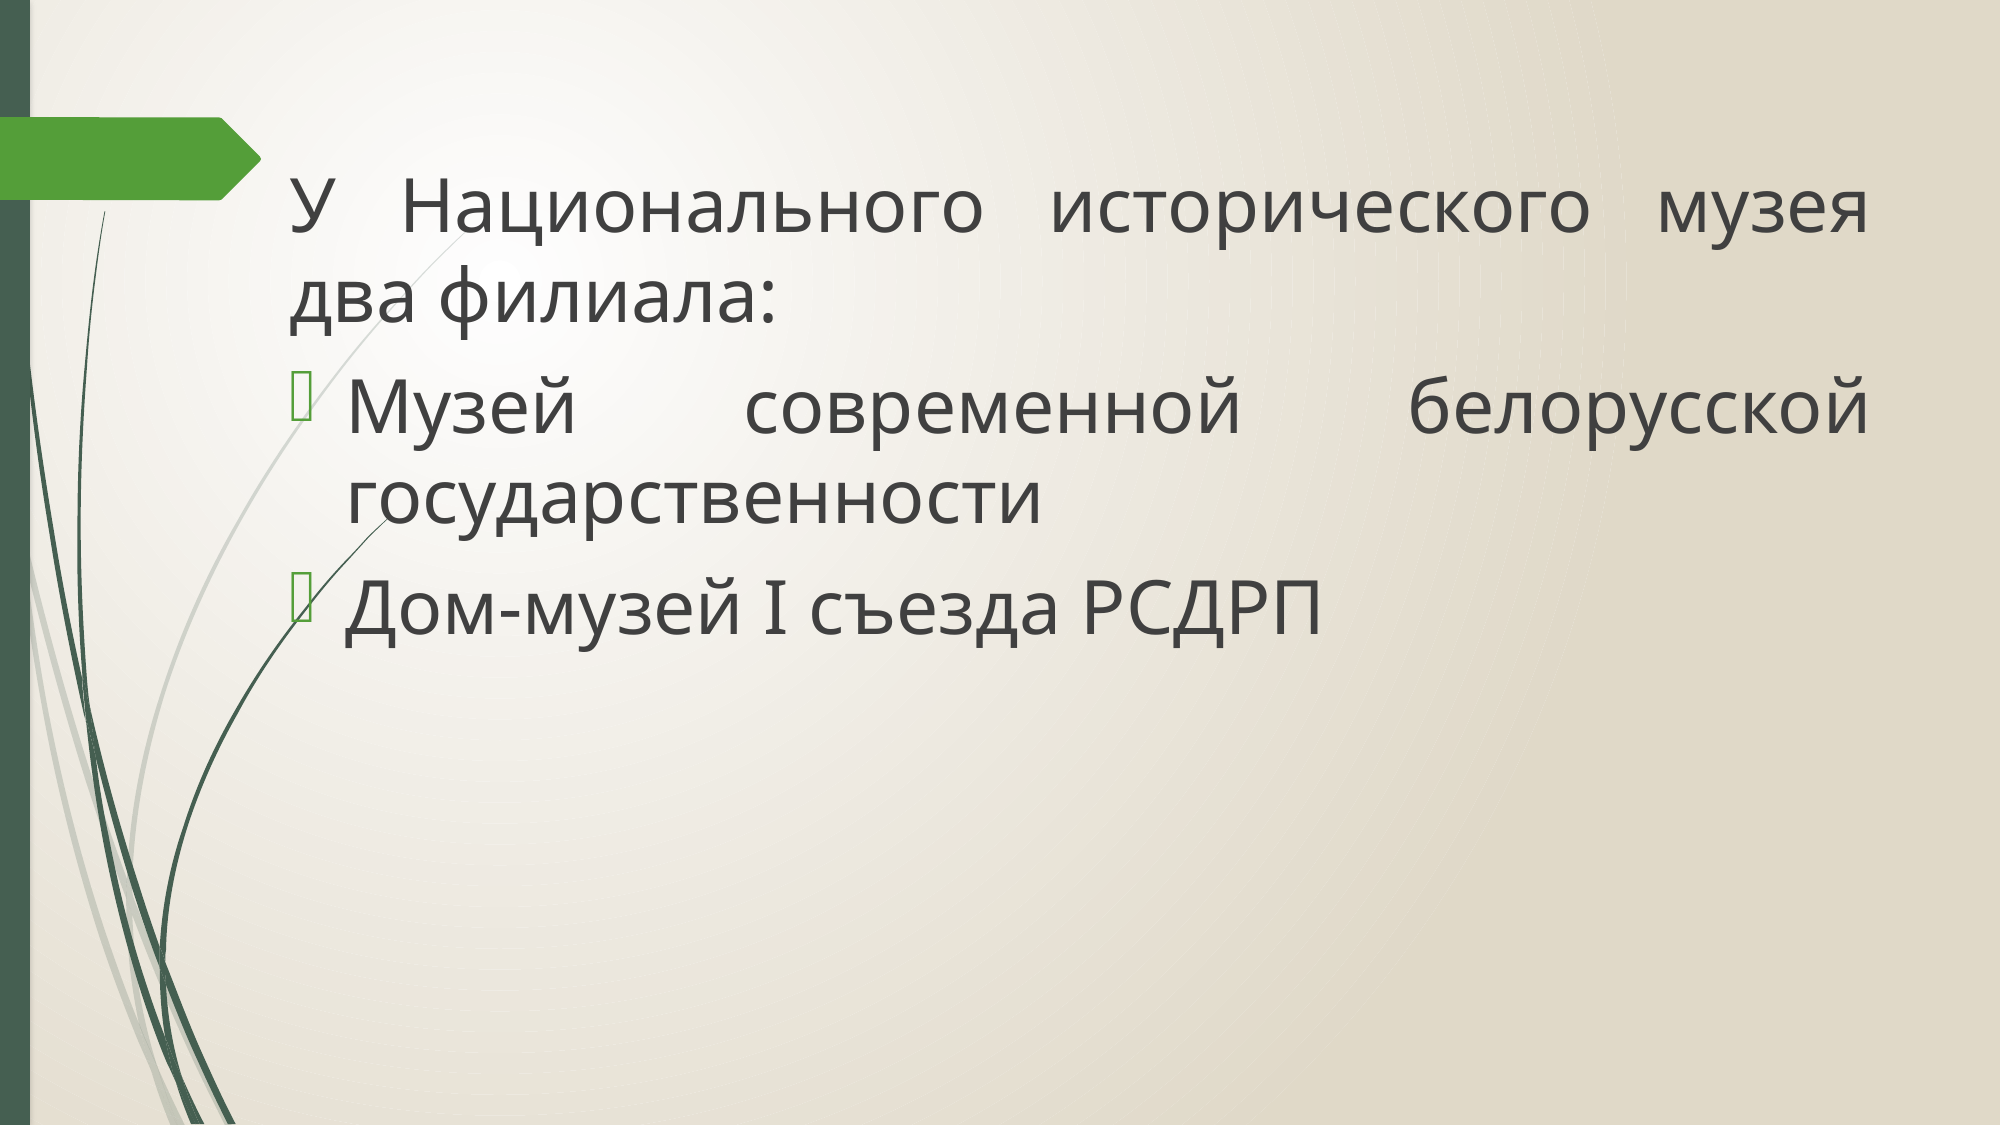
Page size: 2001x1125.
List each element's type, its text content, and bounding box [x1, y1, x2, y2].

list У Национального исторического музея два филиала: Музей современной белорусской государственности Дом-музей I съезда РСДРП [274, 149, 1888, 970]
